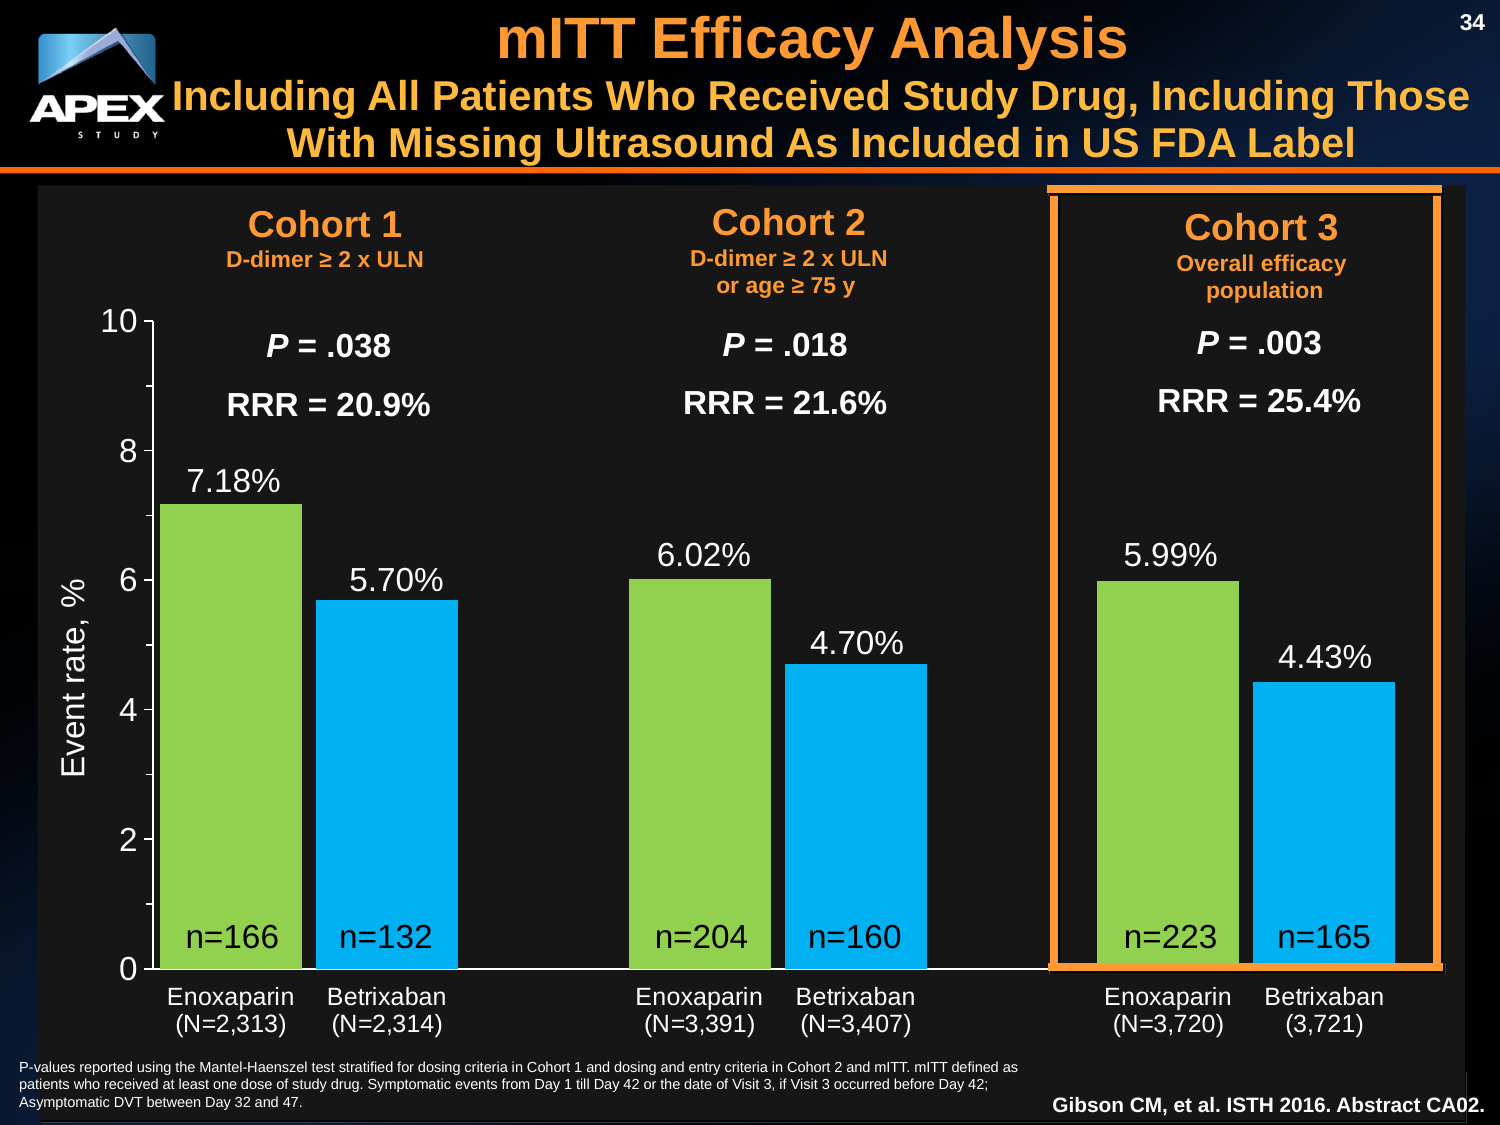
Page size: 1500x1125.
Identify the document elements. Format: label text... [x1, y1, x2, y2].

text_box mITT Efficacy Analysis Including All Patients Who Received Study Drug, Including Those With Missing Ultrasound As Included in US FDA Label [142, 26, 1500, 146]
picture [0, 0, 1500, 167]
picture [0, 174, 1500, 1125]
text_box Gibson CM, et al. ISTH 2016. Abstract CA02. [980, 1084, 1500, 1125]
slide_number 34 [1435, 0, 1500, 46]
text_box P-values reported using the Mantel-Haenszel test stratified for dosing criteria in Cohort 1 and dosing and entry criteria in Cohort 2 and mITT. mITT defined as patients who received at least one dose of study drug. Symptomatic events from Day 1 till Day 42 or the date of Visit 3, if Visit 3 occurred before Day 42; Asymptomatic DVT between Day 32 and 47. [4, 1050, 980, 1118]
chart [37, 185, 1466, 1093]
